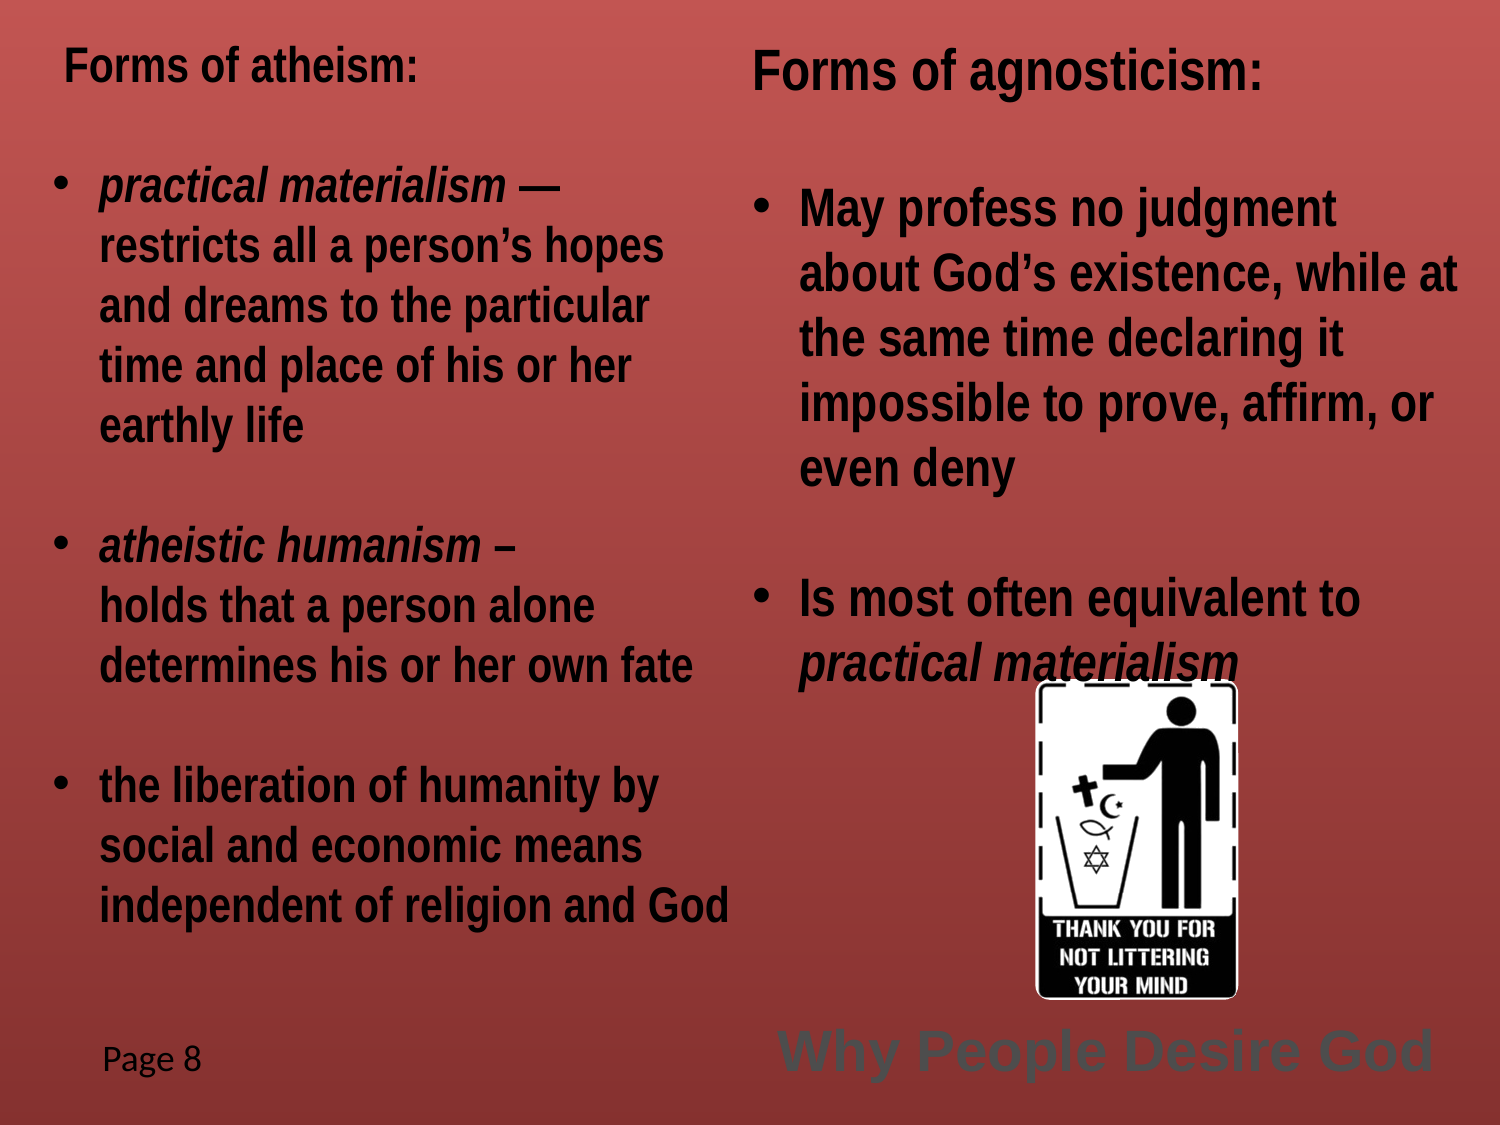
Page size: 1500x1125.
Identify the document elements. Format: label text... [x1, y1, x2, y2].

text_box Forms of atheism: practical materialism — restricts all a person’s hopes and dreams to the particular time and place of his or her earthly life atheistic humanism – holds that a person alone determines his or her own fate the liberation of humanity by social and economic means independent of religion and God [37, 24, 750, 940]
text_box Why People Desire God [387, 1006, 1450, 1125]
picture [1037, 680, 1237, 998]
text_box Page 8 [87, 1026, 375, 1087]
text_box Forms of agnosticism: May profess no judgment about God’s existence, while at the same time declaring it impossible to prove, affirm, or even deny Is most often equivalent to practical materialism [750, 24, 1475, 700]
